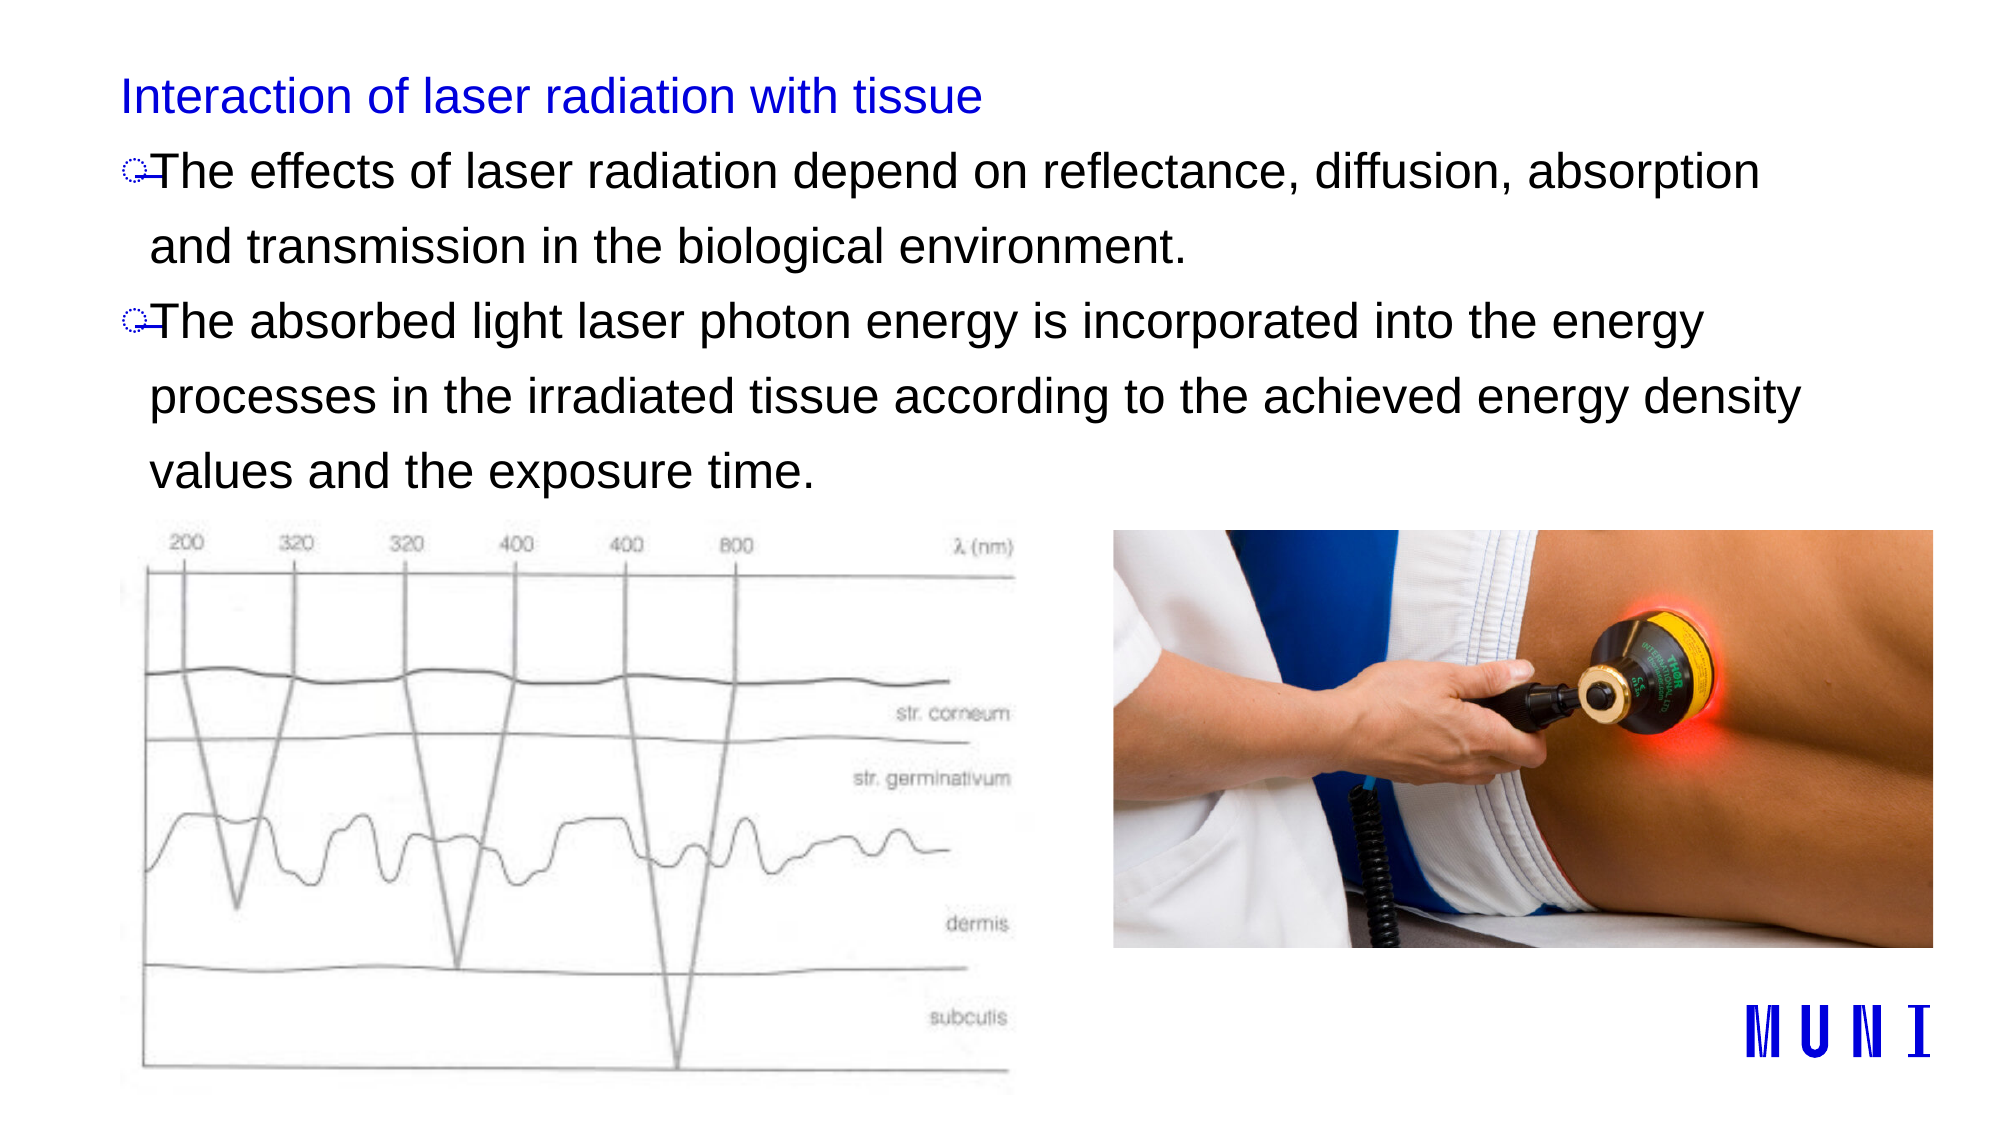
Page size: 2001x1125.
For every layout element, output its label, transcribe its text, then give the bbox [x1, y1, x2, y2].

picture [120, 502, 1035, 1095]
picture [1112, 529, 1934, 949]
list Interaction of laser radiation with tissue The effects of laser radiation depend on reflectance, diffusion, absorption and transmission in the biological environment. The absorbed light laser photon energy is incorporated into the energy processes in the irradiated tissue according to the achieved energy density values and the exposure time. [107, 48, 1829, 763]
